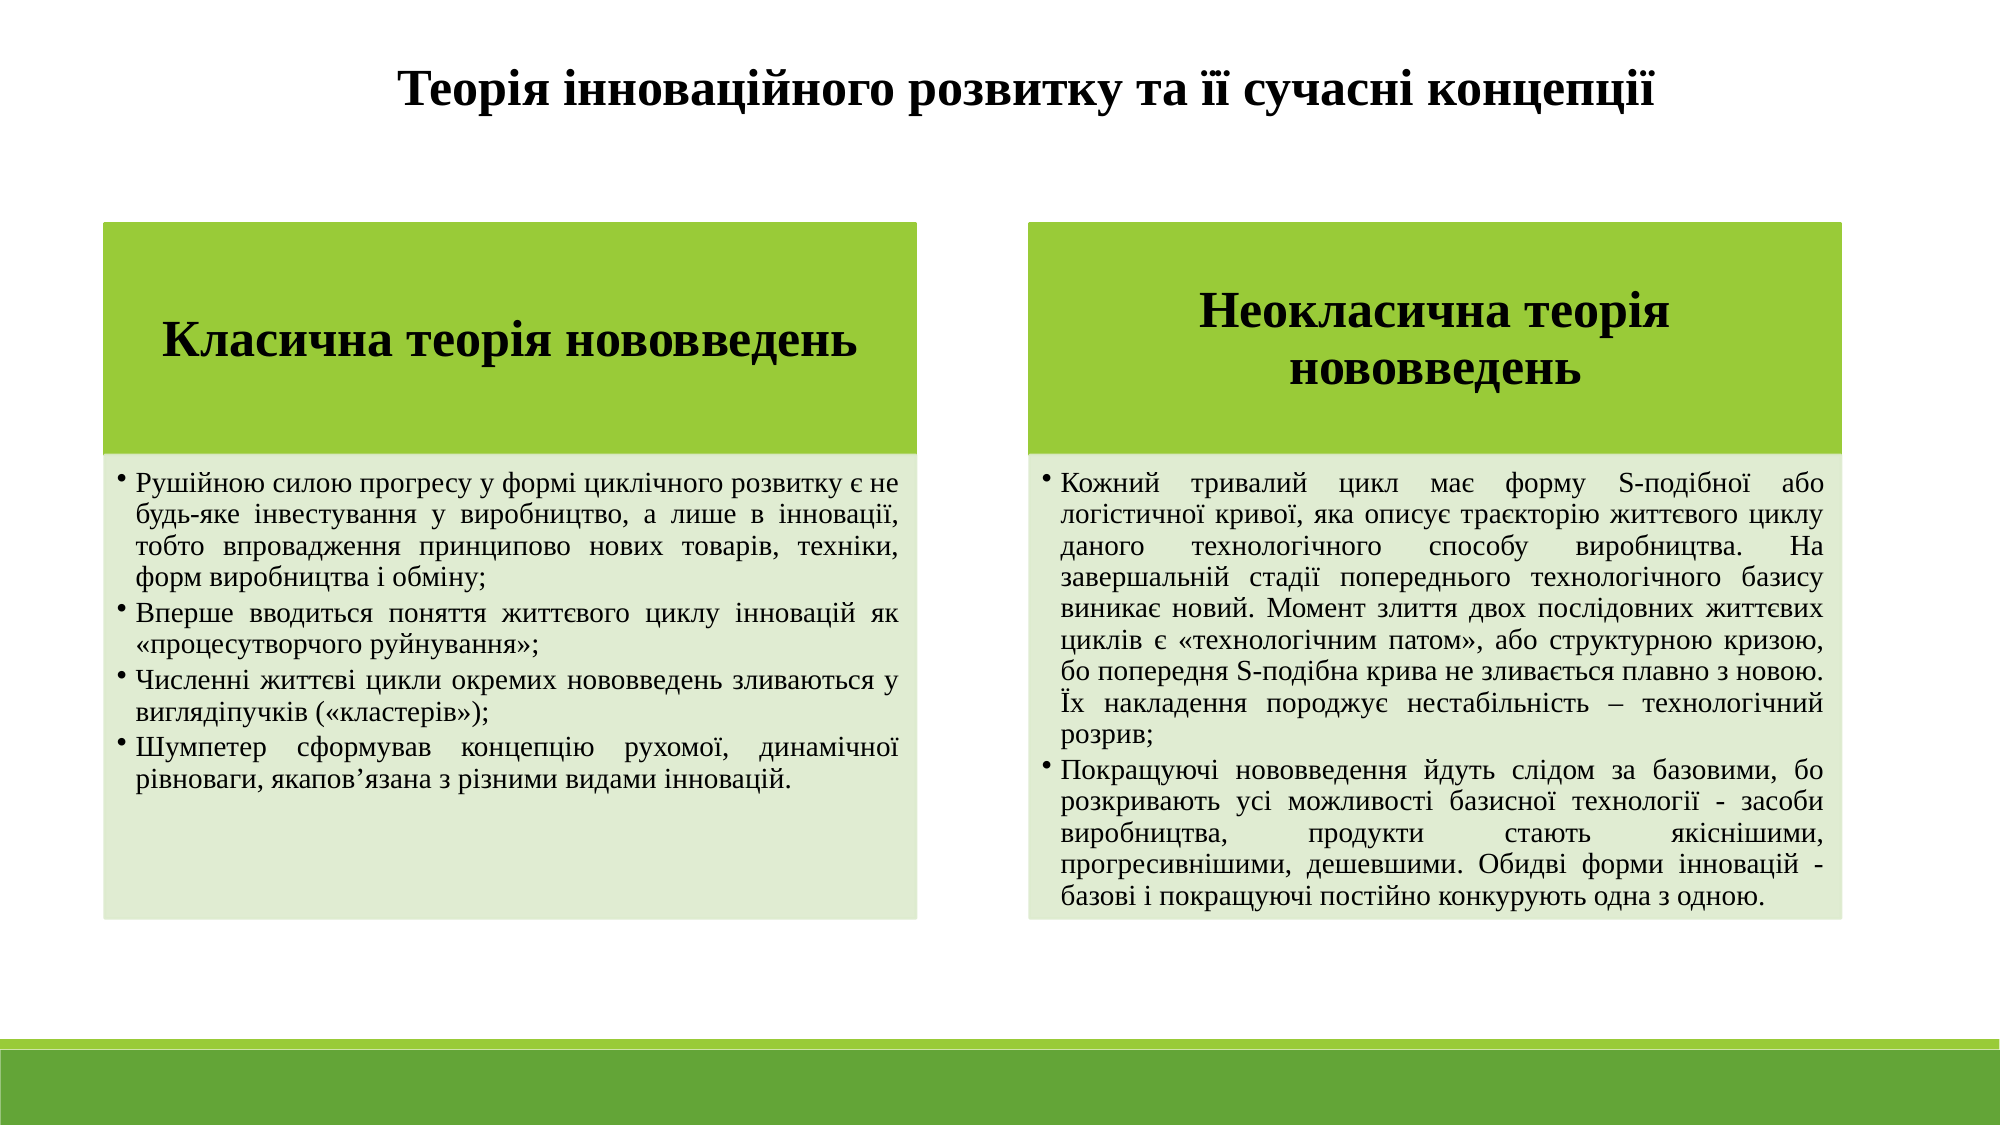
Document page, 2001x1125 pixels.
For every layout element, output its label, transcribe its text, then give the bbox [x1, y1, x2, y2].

text_box Теорія інноваційного розвитку та її сучасні концепції [382, 45, 1683, 123]
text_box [104, 221, 1842, 921]
